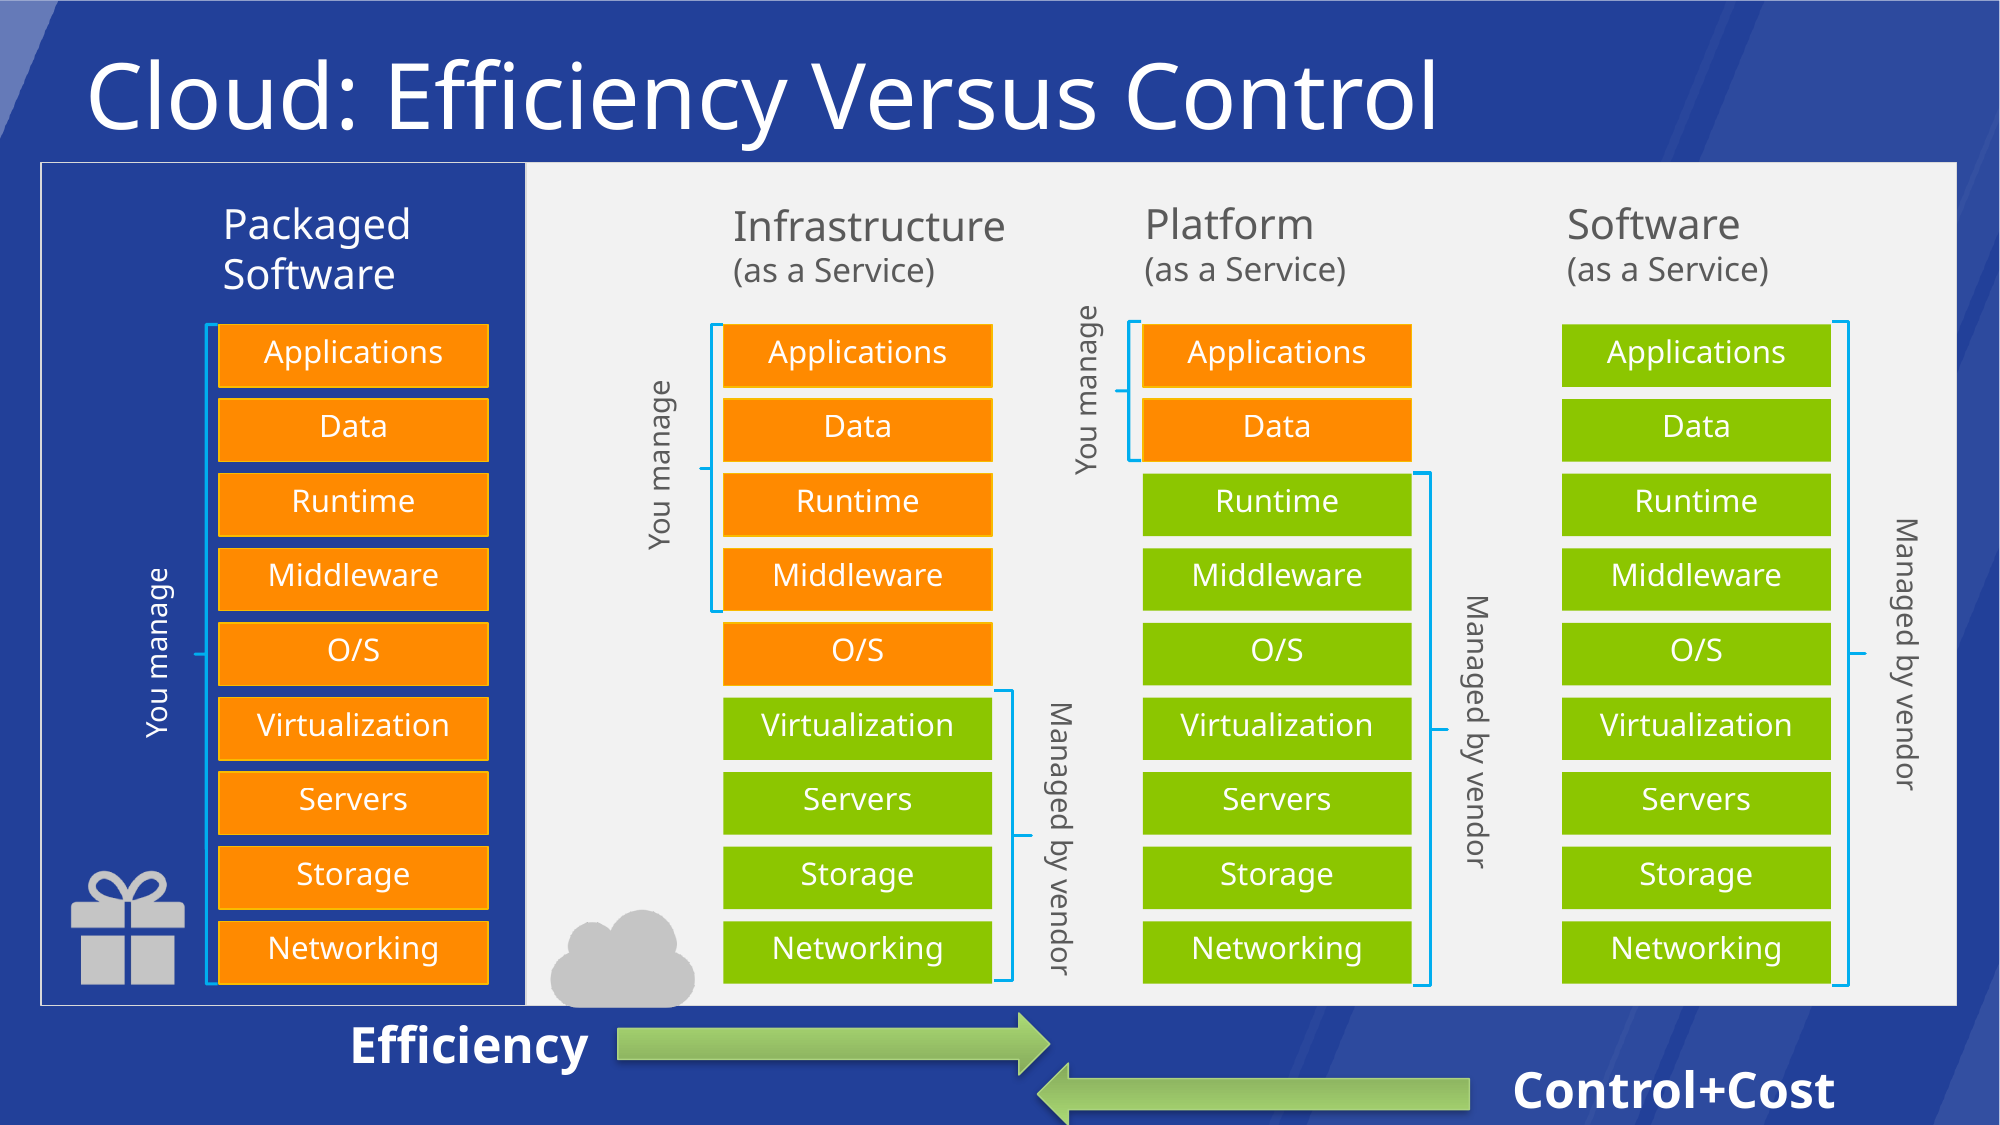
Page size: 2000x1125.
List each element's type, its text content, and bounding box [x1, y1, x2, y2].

picture [361, 1033, 371, 1041]
title Cloud: Efficiency Versus Control [85, 37, 1914, 149]
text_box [371, 1012, 1050, 1076]
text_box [632, 199, 1056, 985]
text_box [130, 197, 529, 985]
text_box [526, 162, 1957, 1006]
text_box [41, 162, 526, 1006]
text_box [1037, 1057, 1817, 1125]
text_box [1552, 197, 1934, 986]
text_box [1059, 197, 1505, 986]
picture [361, 1048, 371, 1057]
picture [0, 0, 2000, 1125]
